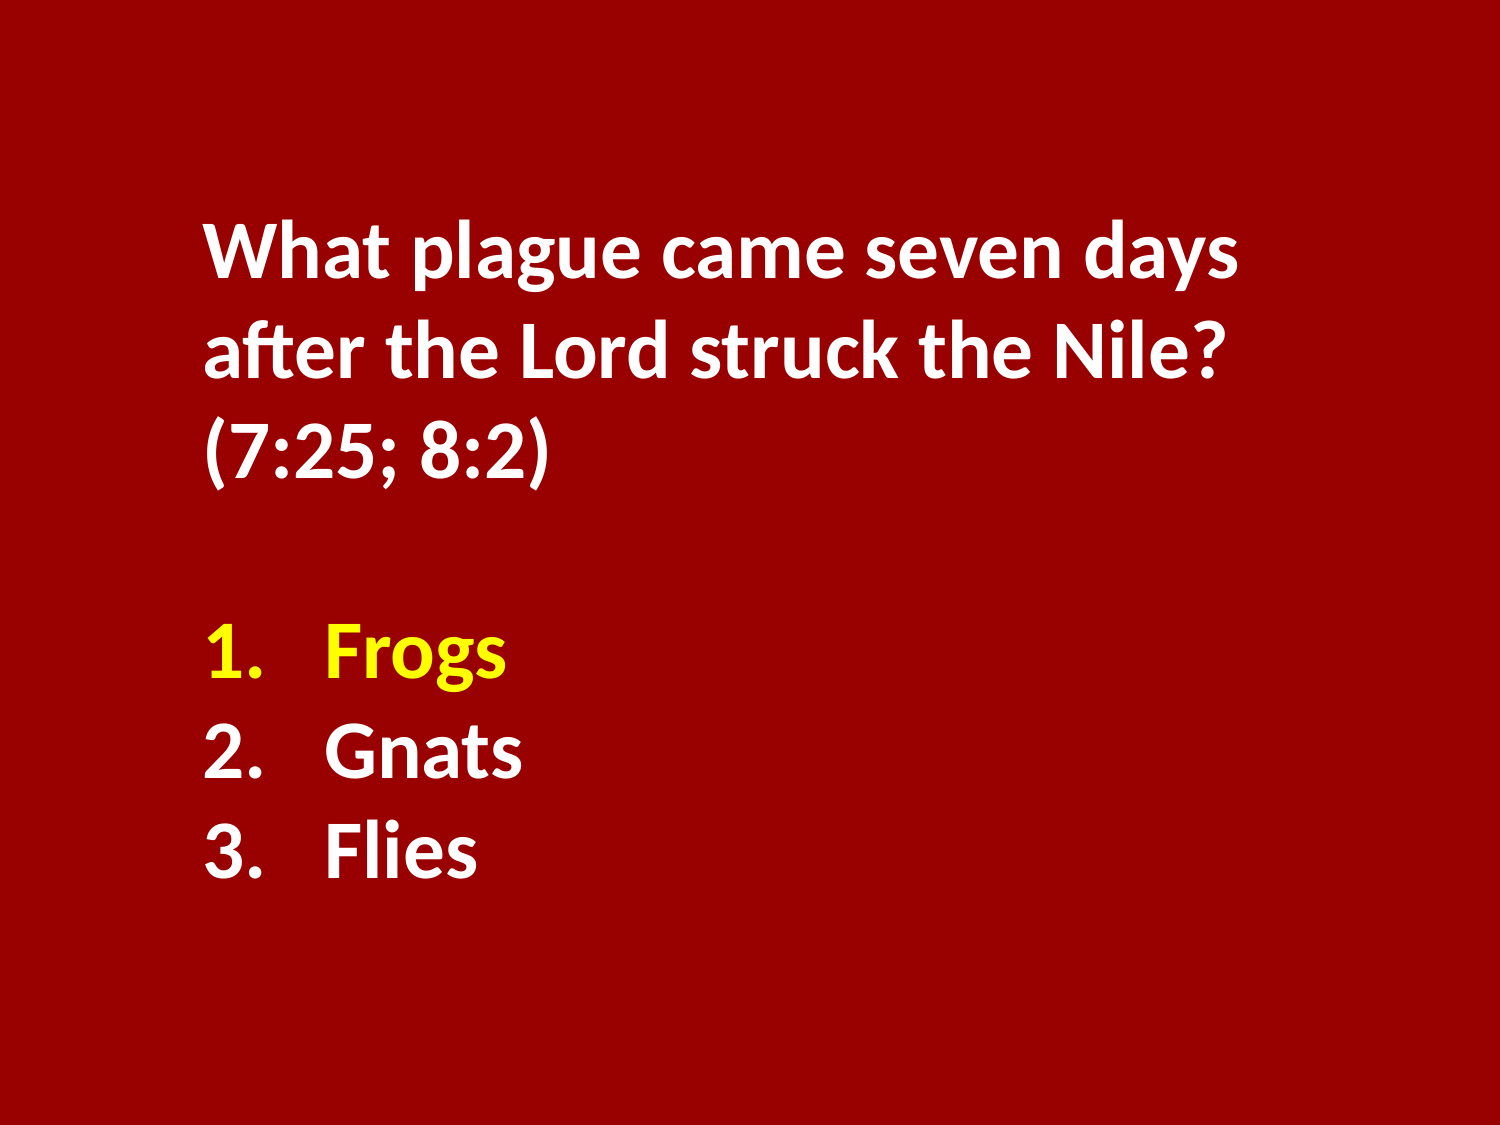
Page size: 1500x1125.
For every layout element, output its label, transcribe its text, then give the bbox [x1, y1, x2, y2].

text_box What plague came seven days after the Lord struck the Nile? (7:25; 8:2) Frogs Gnats Flies [187, 187, 1300, 903]
